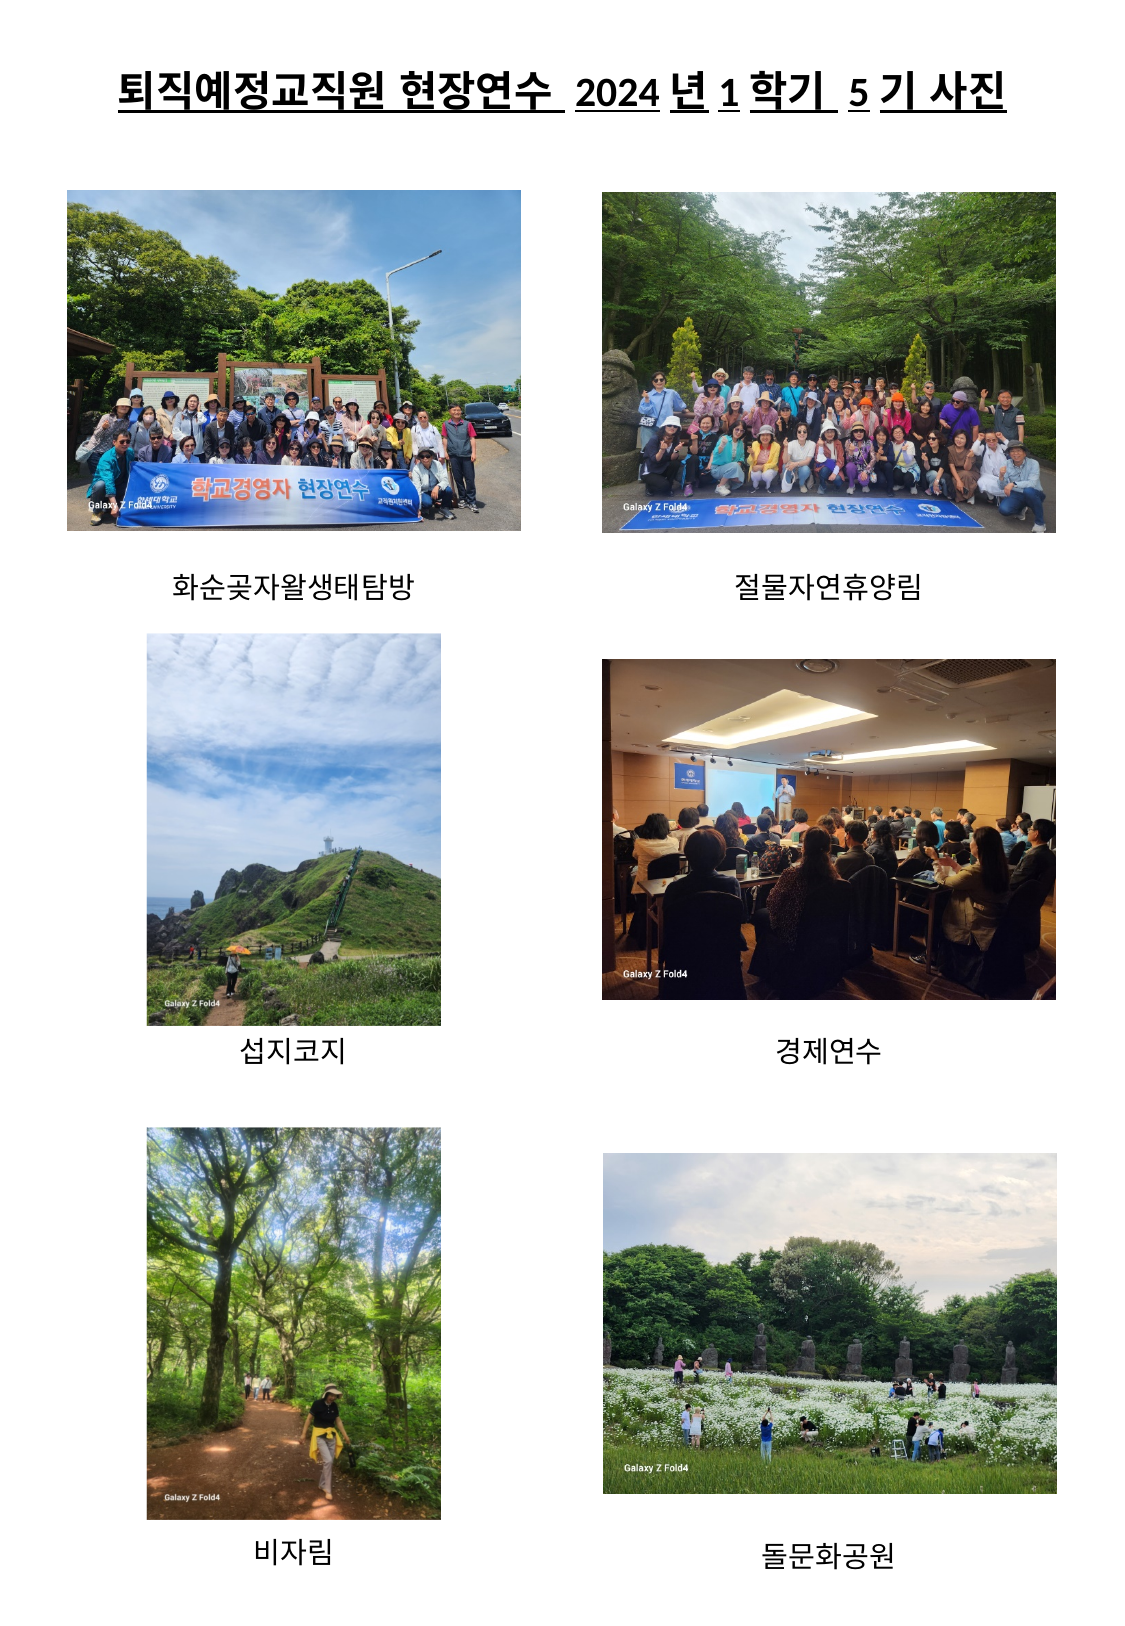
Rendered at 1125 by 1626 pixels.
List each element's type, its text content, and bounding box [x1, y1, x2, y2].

text_box 섭지코지 [45, 1025, 542, 1076]
picture [67, 190, 521, 531]
picture [603, 1153, 1057, 1494]
text_box 경제연수 [581, 1025, 1077, 1076]
picture [602, 192, 1056, 533]
picture [602, 659, 1056, 1000]
picture [97, 1128, 490, 1519]
text_box 화순곶자왈생태탐방 [45, 562, 542, 613]
text_box 돌문화공원 [581, 1531, 1077, 1581]
text_box 절물자연휴양림 [581, 562, 1077, 613]
text_box 퇴직예정교직원 현장연수 2024년1학기 5기 사진 [0, 57, 1125, 123]
picture [97, 634, 490, 1026]
text_box 비자림 [45, 1527, 542, 1577]
